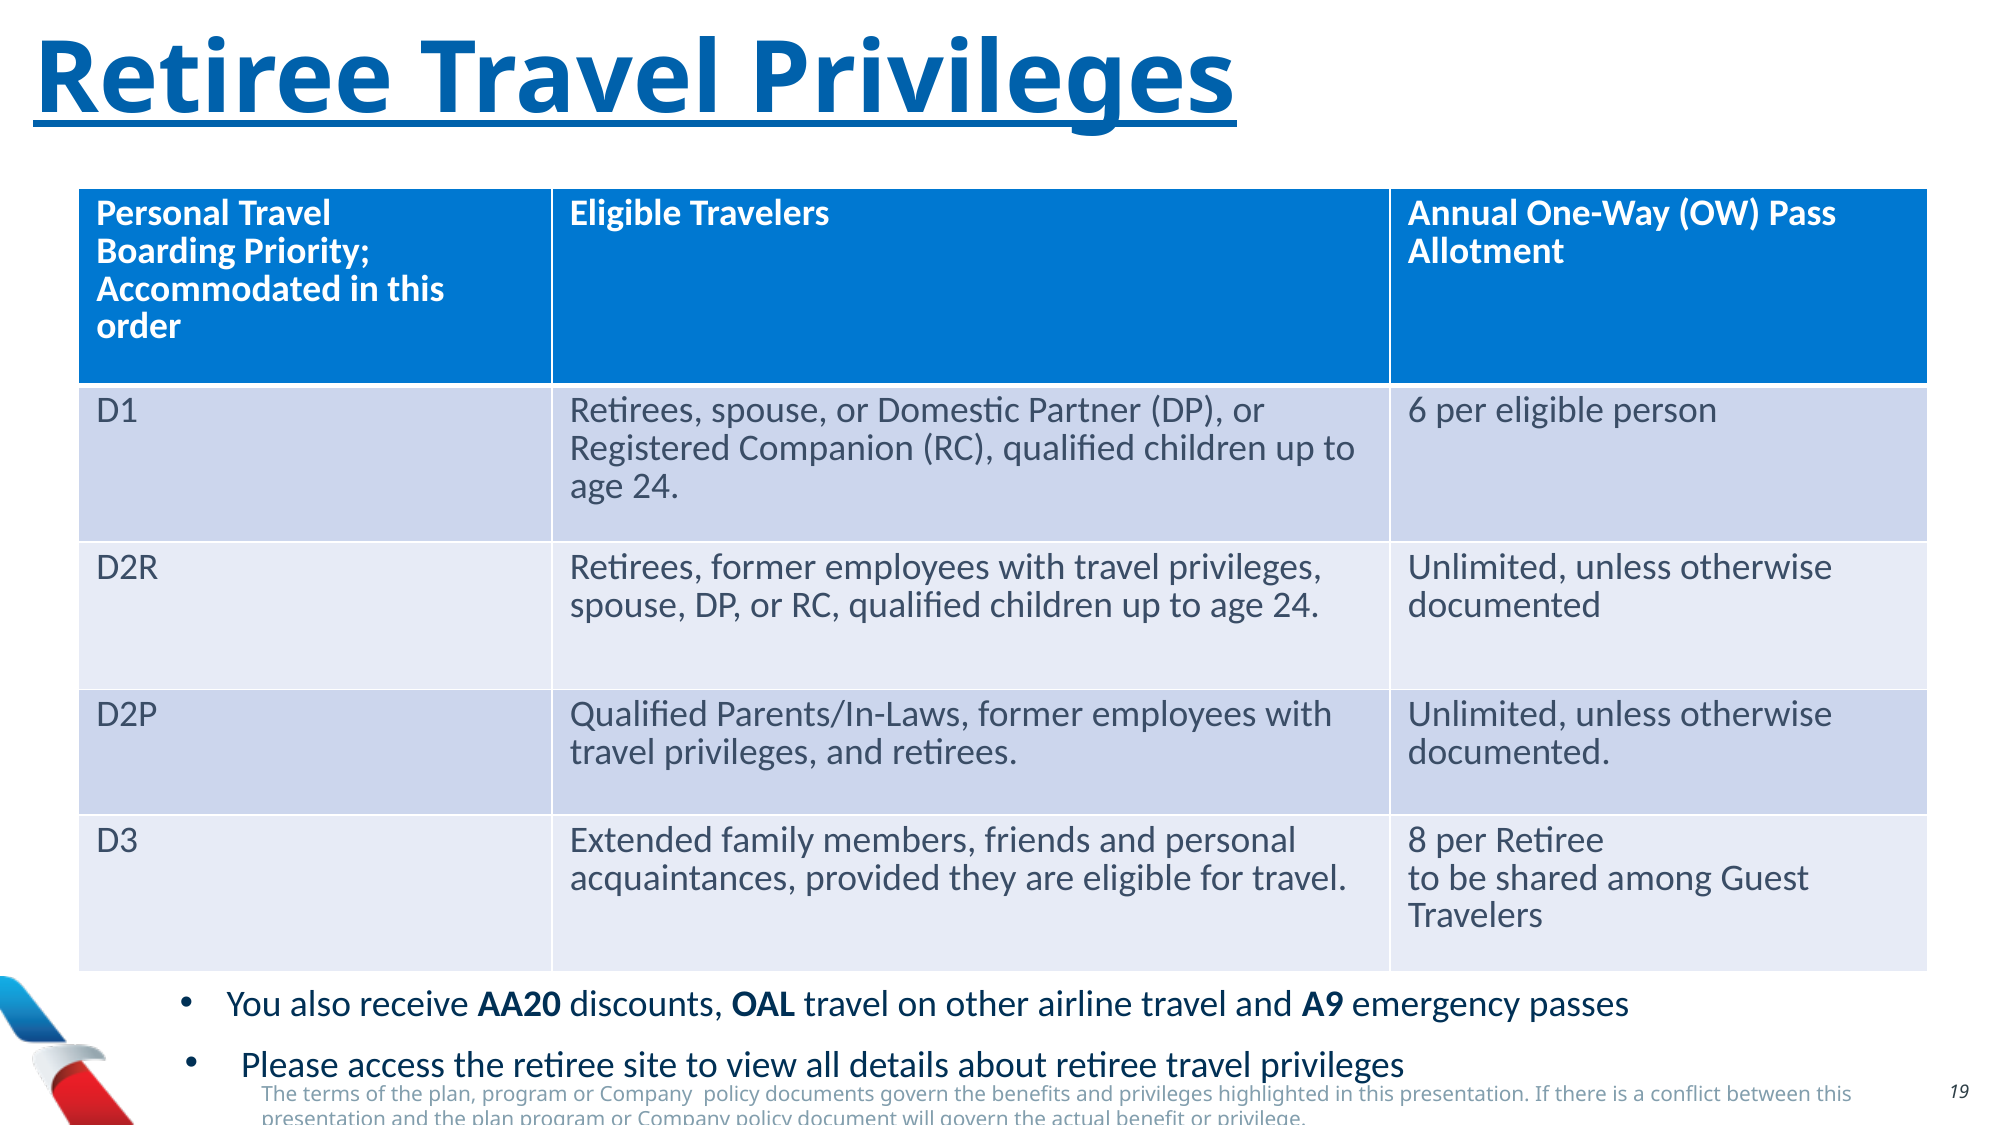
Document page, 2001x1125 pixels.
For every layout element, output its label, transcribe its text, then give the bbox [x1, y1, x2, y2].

table_header Annual One-Way (OW) Pass Allotment [1391, 189, 1927, 383]
table_header Personal Travel Boarding Priority; Accommodated in this order [79, 189, 551, 383]
table_cell D2P [79, 690, 551, 814]
table_header Eligible Travelers [553, 189, 1389, 383]
list Retiree Travel Privileges [18, 18, 1946, 189]
text_box Please access the retiree site to view all details about retiree travel privileges [170, 1032, 1874, 1092]
table_cell Unlimited, unless otherwise documented. [1391, 690, 1927, 814]
table_cell Extended family members, friends and personal acquaintances, provided they are eligible for travel. [553, 816, 1389, 971]
table_cell Qualified Parents/In-Laws, former employees with travel privileges, and retirees. [553, 690, 1389, 814]
table_cell D1 [79, 388, 551, 541]
table_cell Retirees, spouse, or Domestic Partner (DP), or Registered Companion (RC), qualified children up to age 24. [553, 388, 1389, 541]
table_cell 8 per Retiree to be shared among Guest Travelers [1391, 816, 1927, 971]
table_cell D2R [79, 543, 551, 689]
text_box You also receive AA20 discounts, OAL travel on other airline travel and A9 emergency passes [0, 971, 1946, 1032]
text_box The terms of the plan, program or Company policy documents govern the benefits and privileges highlighted in this presentation. If there is a conflict between this presentation and the plan program or Company policy document will govern the actual benefit or privilege. [246, 1073, 1874, 1125]
picture [0, 1032, 168, 1125]
table_cell D3 [79, 816, 551, 971]
table_cell 6 per eligible person [1391, 388, 1927, 541]
table_cell Retirees, former employees with travel privileges, spouse, DP, or RC, qualified children up to age 24. [553, 543, 1389, 689]
table_cell Unlimited, unless otherwise documented [1391, 543, 1927, 689]
